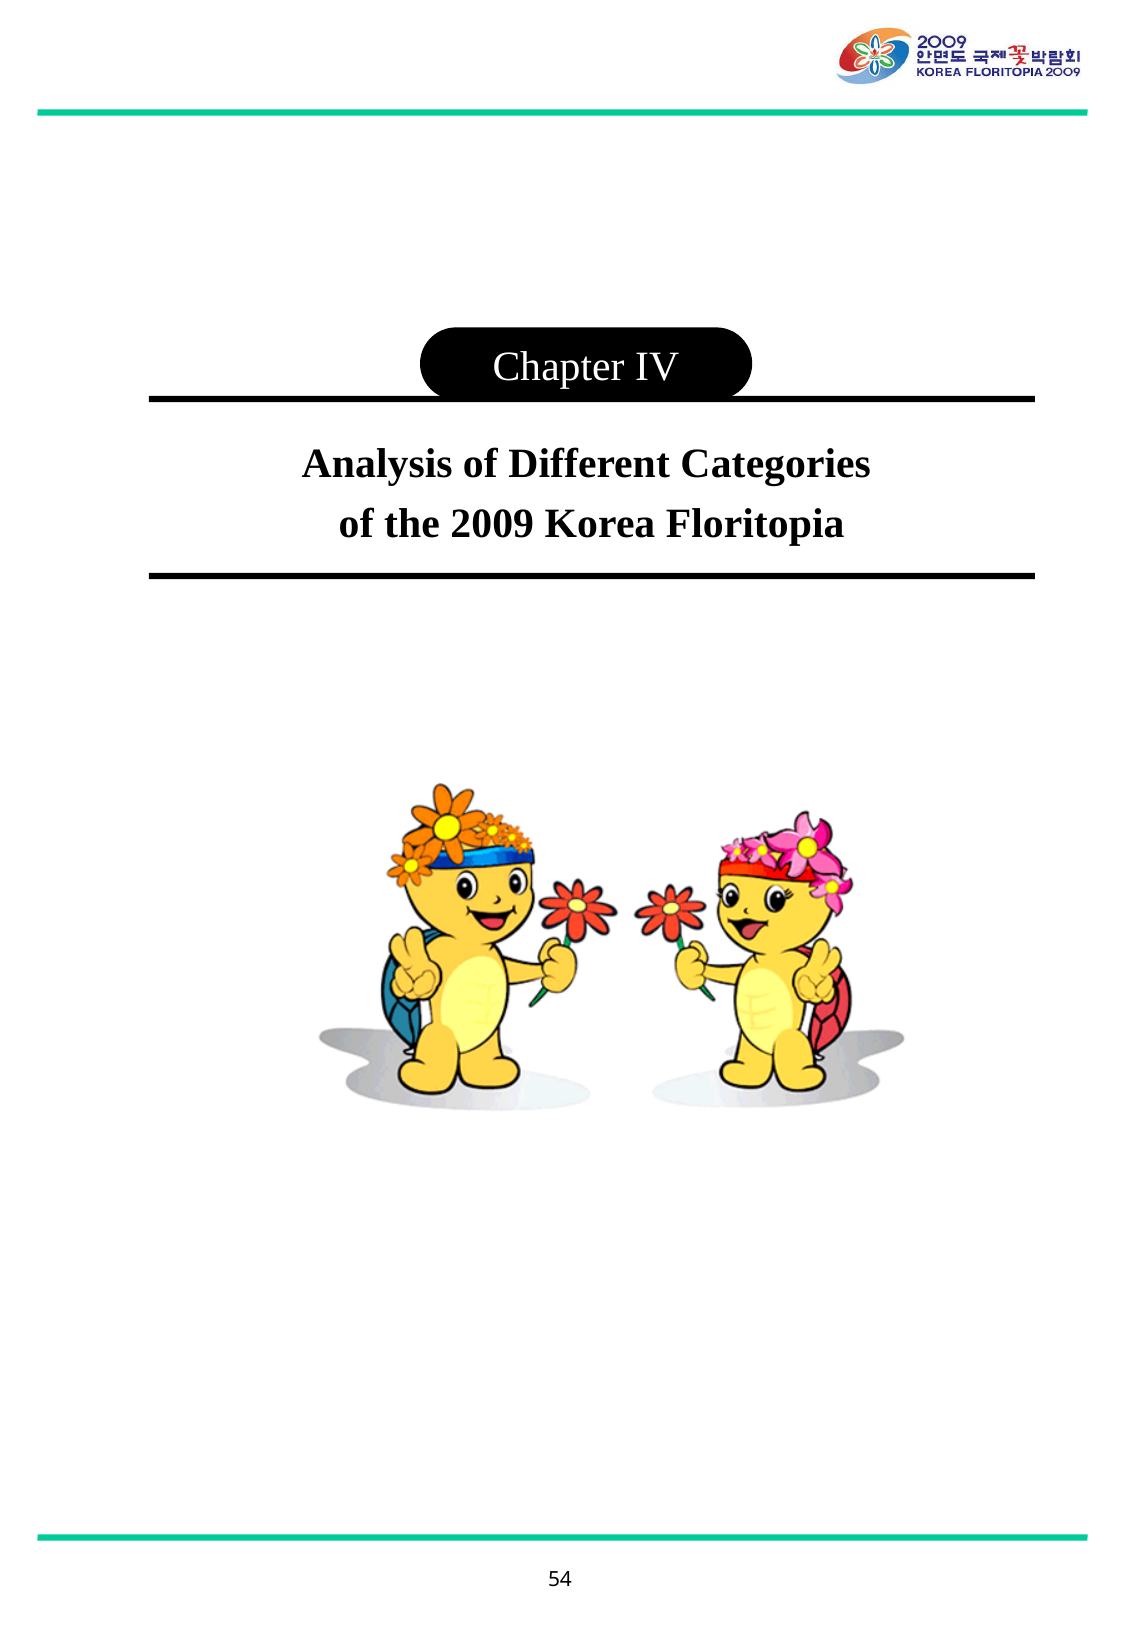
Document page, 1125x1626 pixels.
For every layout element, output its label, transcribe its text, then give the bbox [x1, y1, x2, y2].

text_box Chapter IV [420, 328, 752, 399]
picture [290, 746, 953, 1144]
text_box Analysis of Different Categories of the 2009 Korea Floritopia [148, 425, 1035, 546]
picture [834, 24, 1084, 89]
slide_number 54 [502, 1558, 587, 1622]
